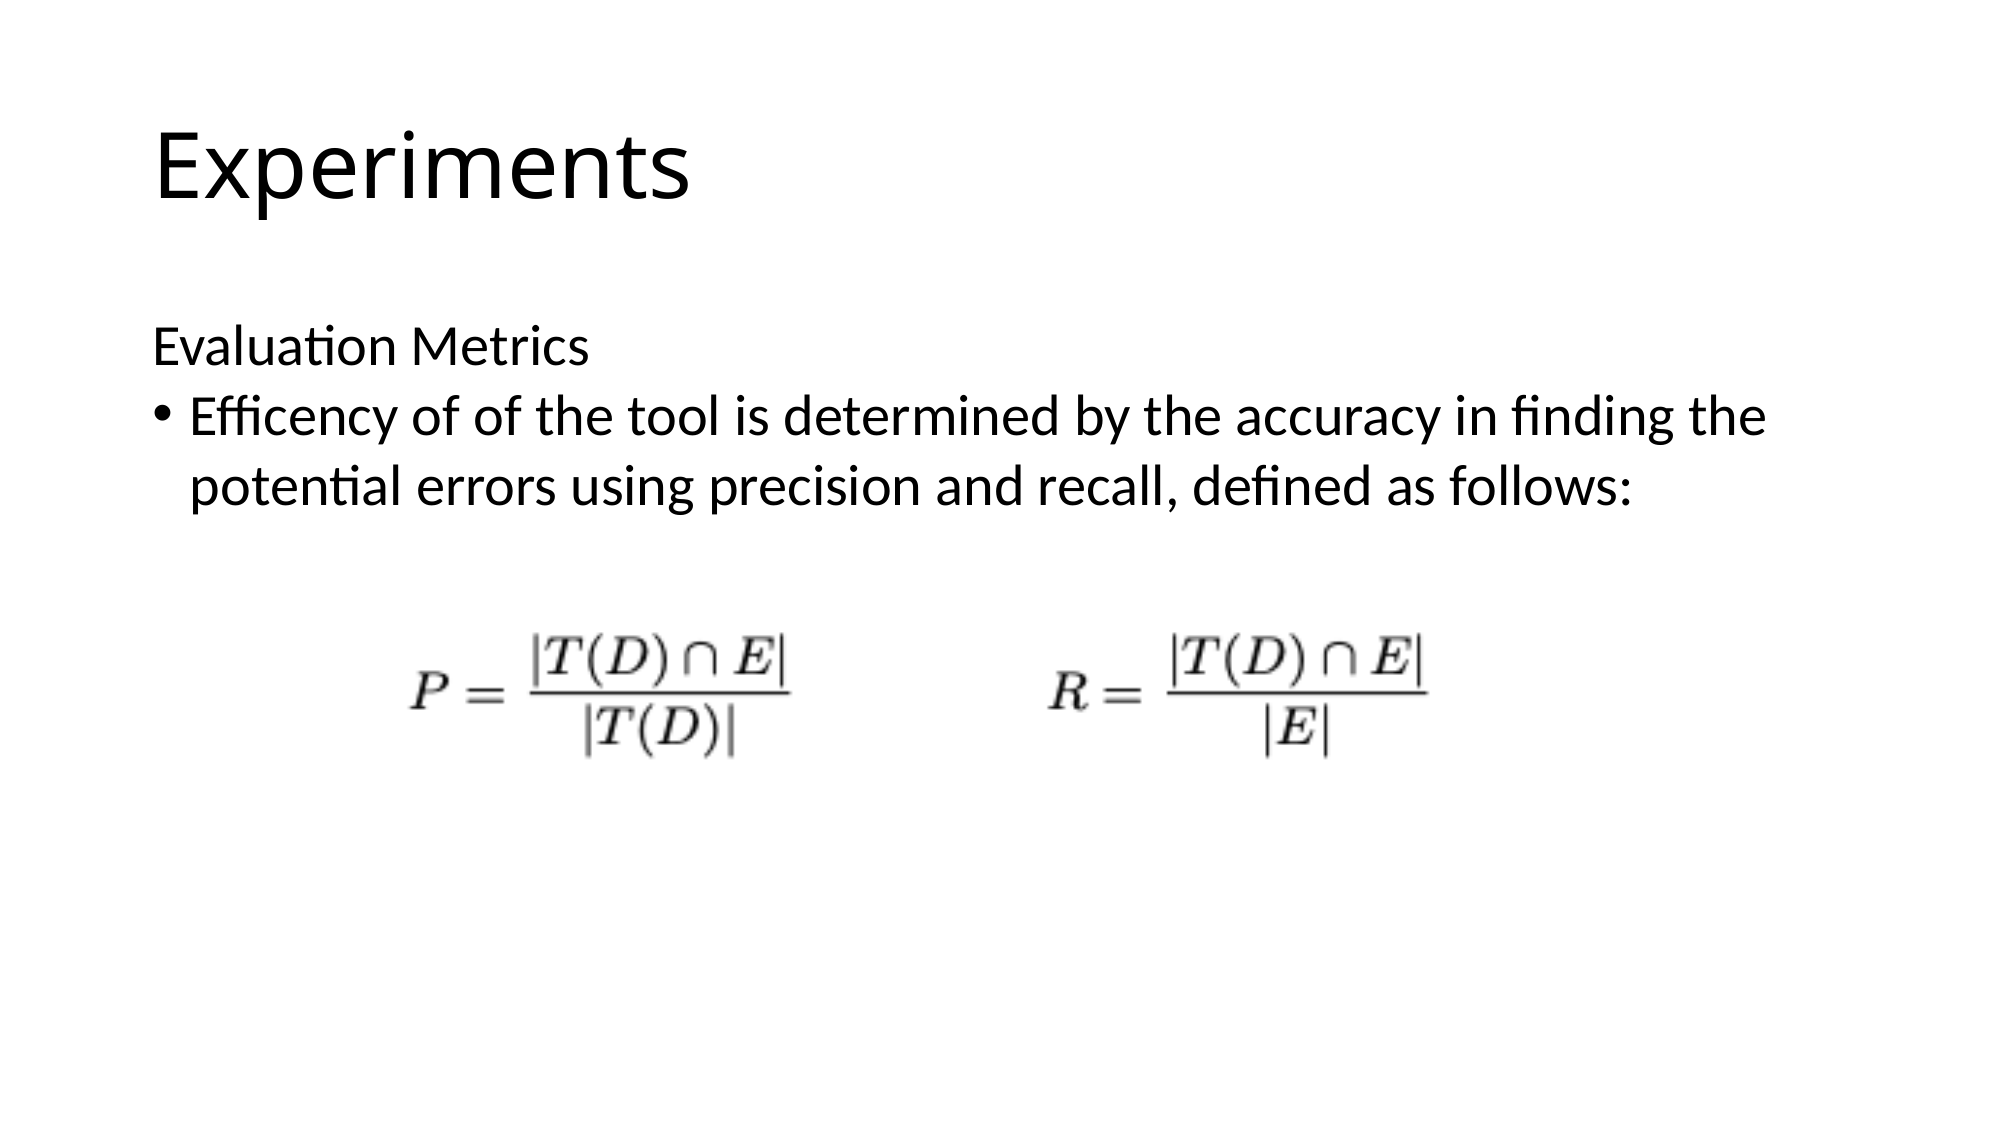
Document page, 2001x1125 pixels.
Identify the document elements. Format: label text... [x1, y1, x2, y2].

list Evaluation Metrics Efficency of of the tool is determined by the accuracy in finding the potential errors using precision and recall, defined as follows: [137, 299, 1863, 1014]
title Experiments [137, 59, 1863, 278]
picture [368, 596, 1488, 783]
